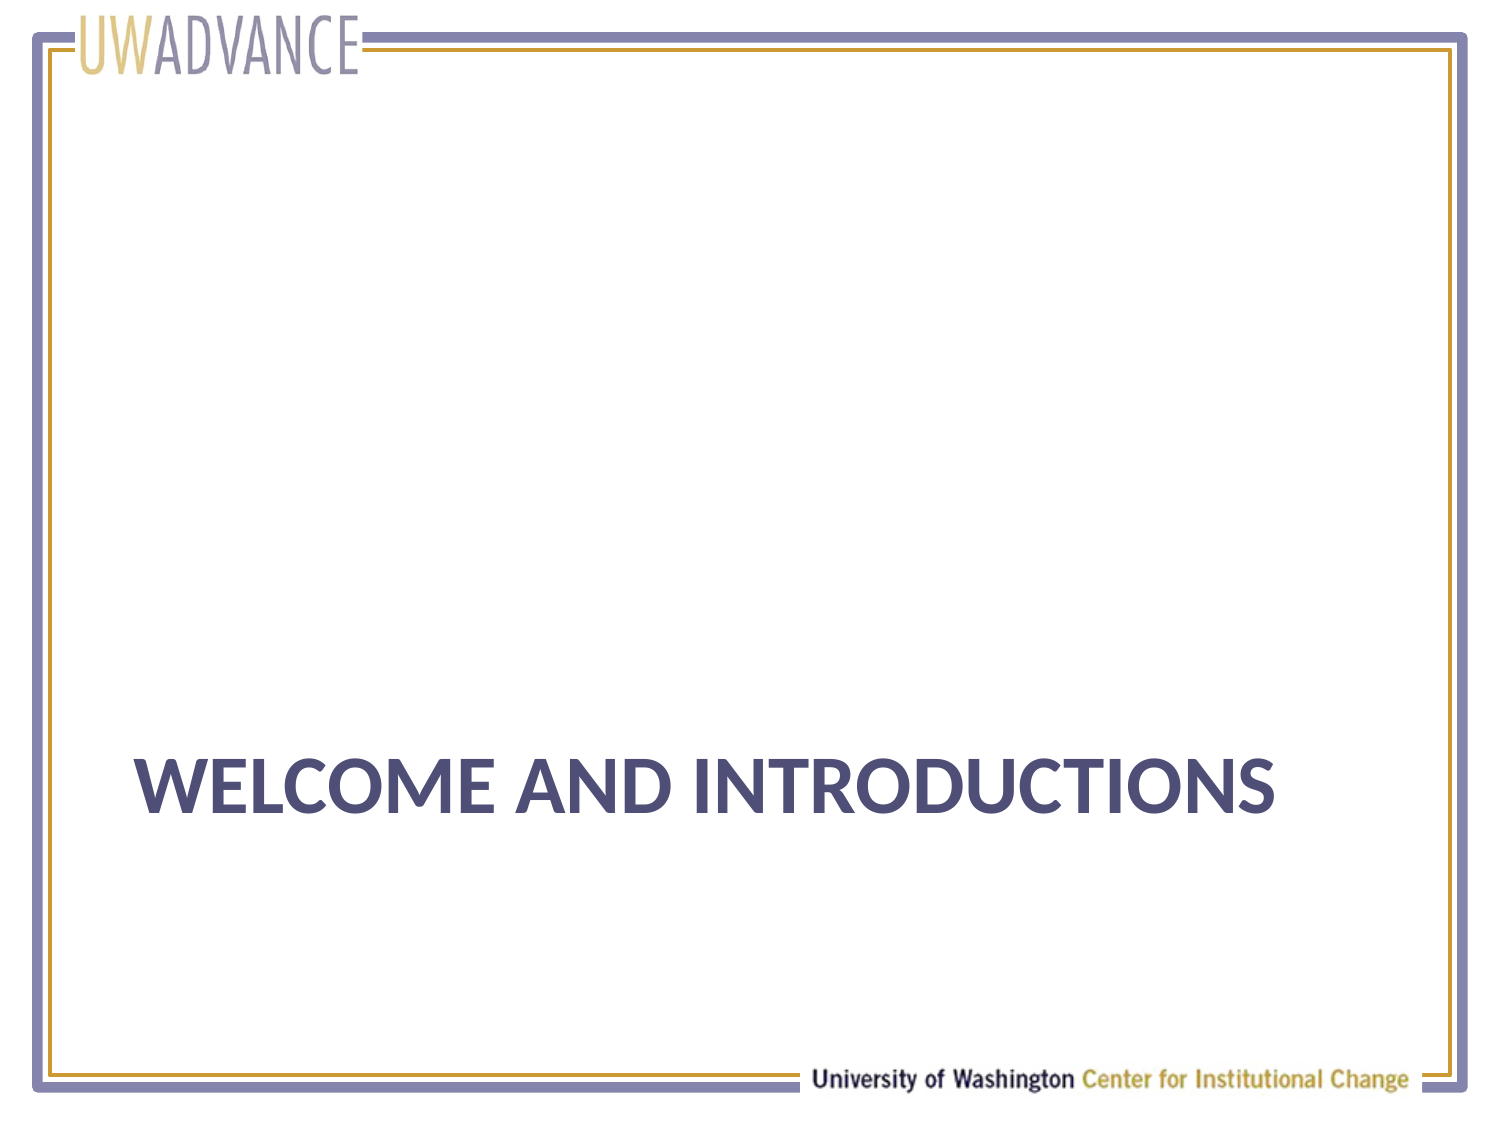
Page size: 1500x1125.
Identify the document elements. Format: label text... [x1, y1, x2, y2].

title Welcome and introductions [118, 722, 1394, 947]
picture [75, 12, 363, 80]
picture [800, 1046, 1423, 1100]
